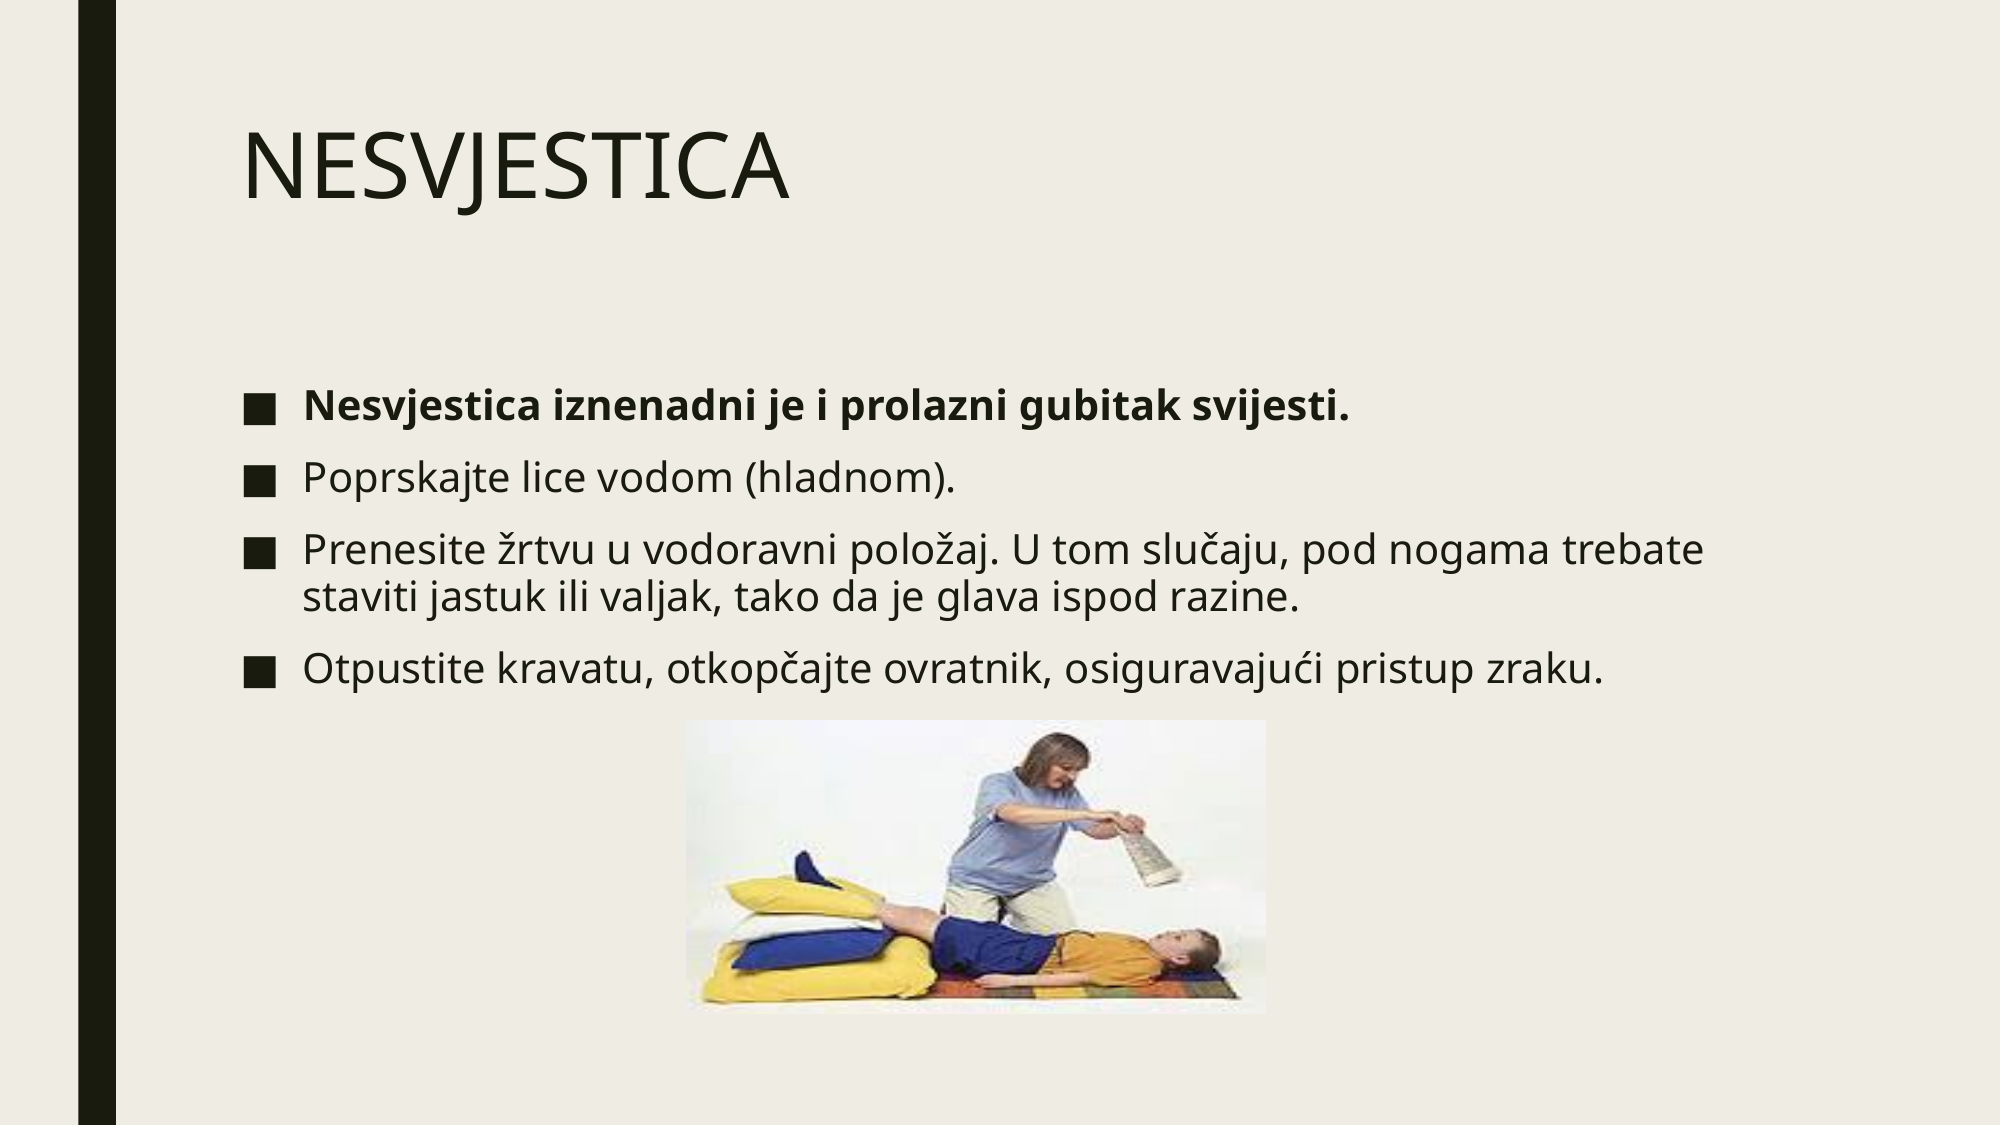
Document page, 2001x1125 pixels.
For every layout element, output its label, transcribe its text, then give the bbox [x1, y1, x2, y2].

title NESVJESTICA [225, 112, 1800, 357]
picture [686, 720, 1266, 1014]
list Nesvjestica iznenadni je i prolazni gubitak svijesti. Poprskajte lice vodom (hladnom). Prenesite žrtvu u vodoravni položaj. U tom slučaju, pod nogama trebate staviti jastuk ili valjak, tako da je glava ispod razine. Otpustite kravatu, otkopčajte ovratnik, osiguravajući pristup zraku. [225, 375, 1800, 963]
